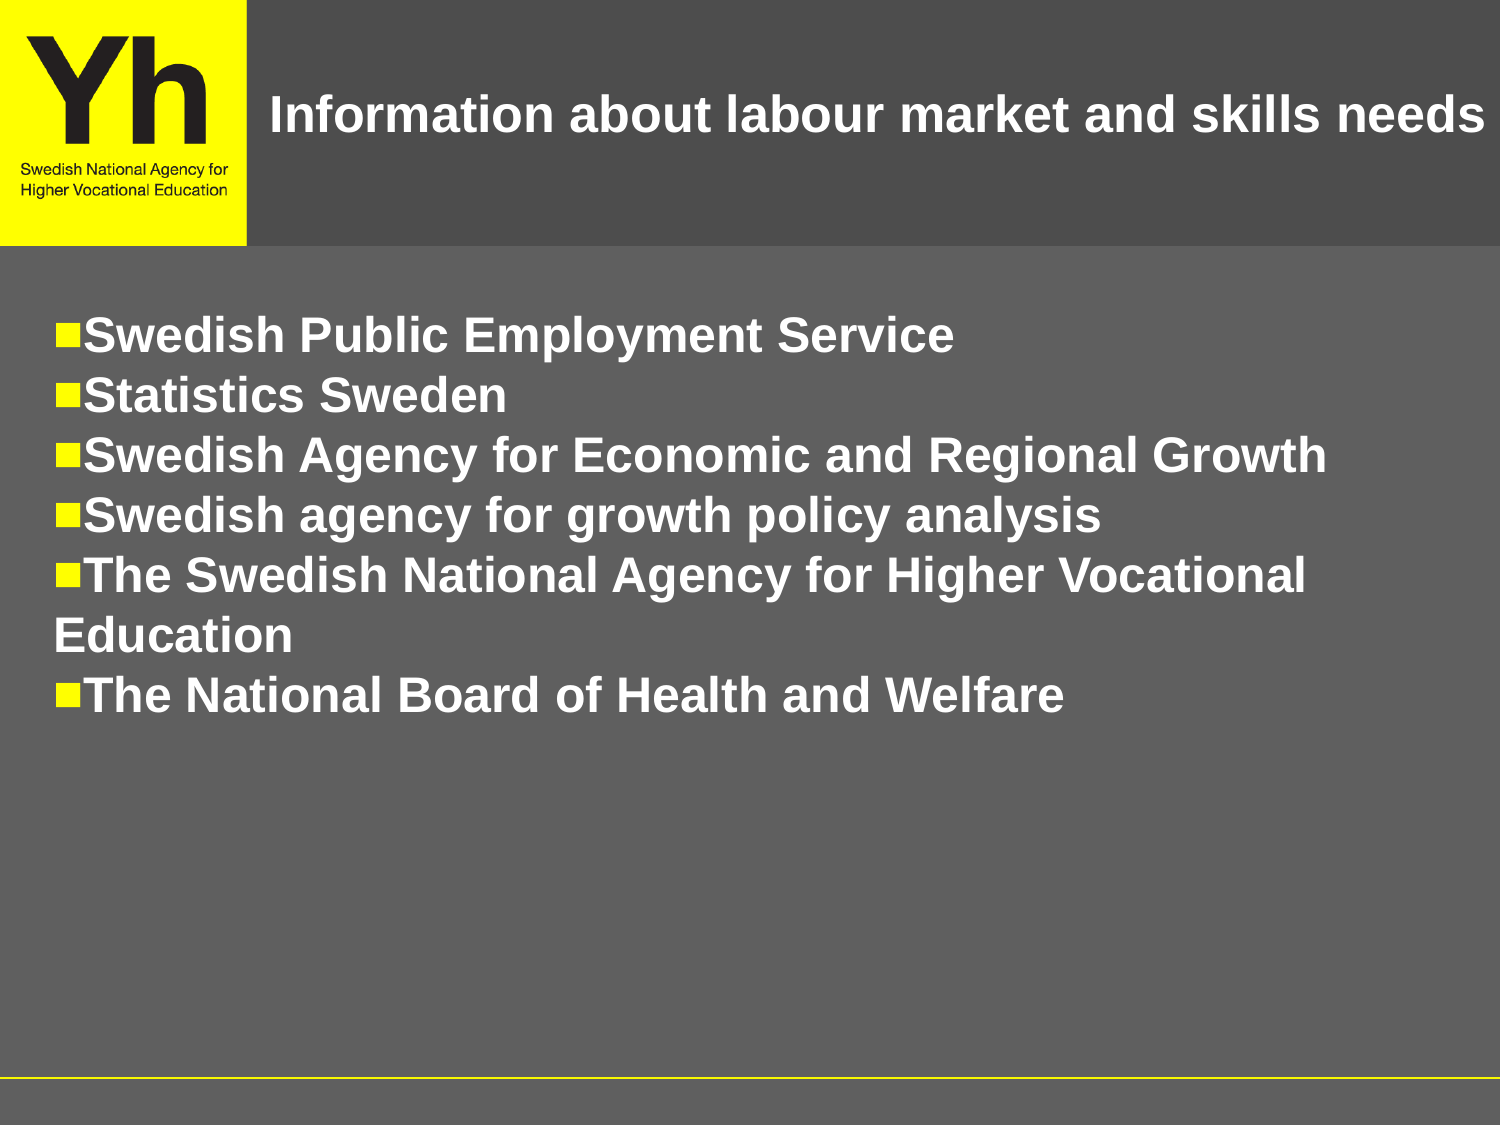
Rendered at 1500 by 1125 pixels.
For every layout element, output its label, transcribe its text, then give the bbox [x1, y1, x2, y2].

picture [0, 0, 1500, 246]
subtitle Swedish Public Employment Service Statistics Sweden Swedish Agency for Economic and Regional Growth Swedish agency for growth policy analysis The Swedish National Agency for Higher Vocational Education The National Board of Health and Welfare [53, 302, 1418, 901]
title Information about labour market and skills needs [269, 0, 1500, 223]
